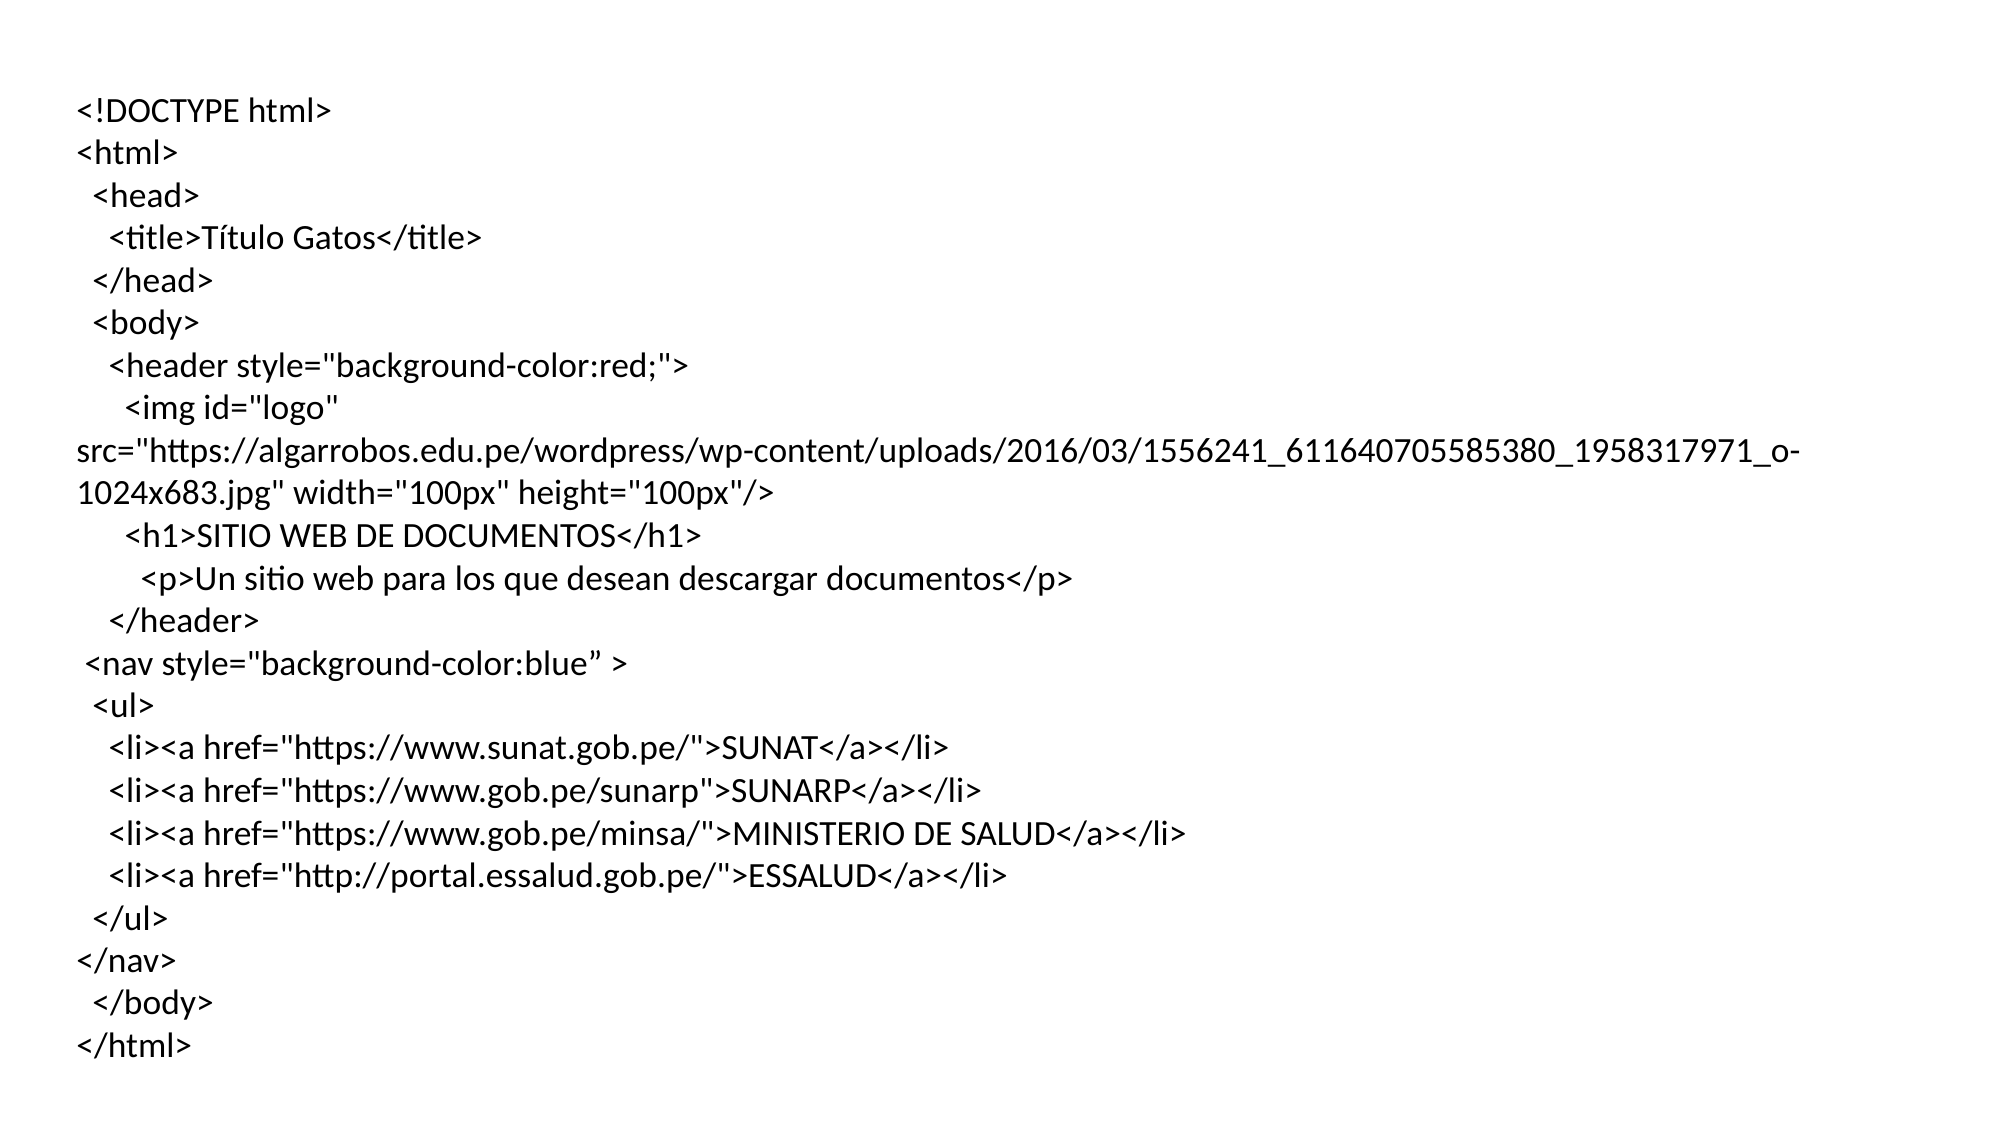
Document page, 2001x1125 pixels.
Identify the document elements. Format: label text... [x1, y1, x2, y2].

text_box <!DOCTYPE html> <html> <head> <title>Título Gatos</title> </head> <body> <header style="background-color:red;"> <img id="logo" src="https://algarrobos.edu.pe/wordpress/wp-content/uploads/2016/03/1556241_611640705585380_1958317971_o-1024x683.jpg" width="100px" height="100px"/> <h1>SITIO WEB DE DOCUMENTOS</h1> <p>Un sitio web para los que desean descargar documentos</p> </header> <nav style="background-color:blue” > <ul> <li><a href="https://www.sunat.gob.pe/">SUNAT</a></li> <li><a href="https://www.gob.pe/sunarp">SUNARP</a></li> <li><a href="https://www.gob.pe/minsa/">MINISTERIO DE SALUD</a></li> <li><a href="http://portal.essalud.gob.pe/">ESSALUD</a></li> </ul> </nav> </body> </html> [61, 79, 1939, 1073]
